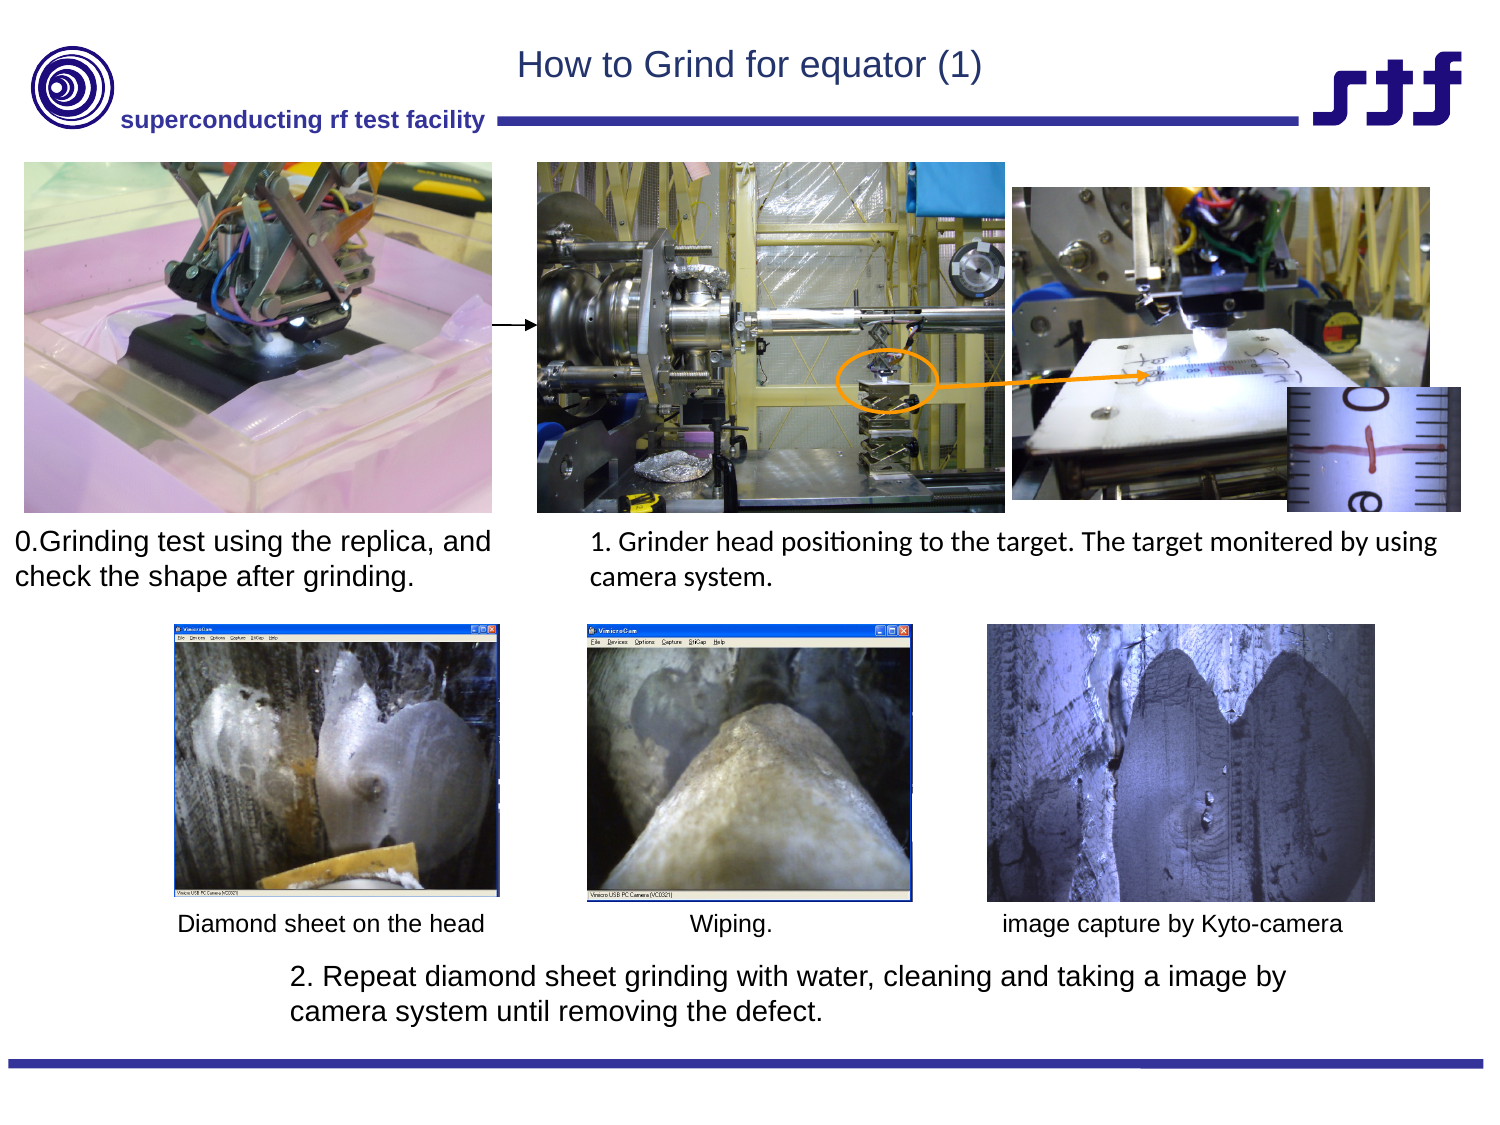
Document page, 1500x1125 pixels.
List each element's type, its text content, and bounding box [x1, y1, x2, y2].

text_box Wiping. [674, 911, 838, 945]
picture [1012, 187, 1462, 512]
title How to Grind for equator (1) [112, 24, 1388, 101]
picture [987, 624, 1376, 902]
picture [537, 162, 1005, 513]
text_box Diamond sheet on the head [162, 900, 538, 945]
picture [24, 162, 492, 513]
text_box 2. Repeat diamond sheet grinding with water, cleaning and taking a image by camera system until removing the defect. [274, 949, 1313, 1035]
text_box image capture by Kyto-camera [987, 900, 1400, 945]
picture [30, 45, 115, 130]
picture [174, 624, 501, 897]
text_box [496, 318, 532, 332]
picture [1312, 51, 1462, 126]
picture [587, 624, 913, 903]
text_box 1. Grinder head positioning to the target. The target monitered by using camera system. [575, 515, 1500, 600]
text_box 0.Grinding test using the replica, and check the shape after grinding. [0, 515, 550, 600]
